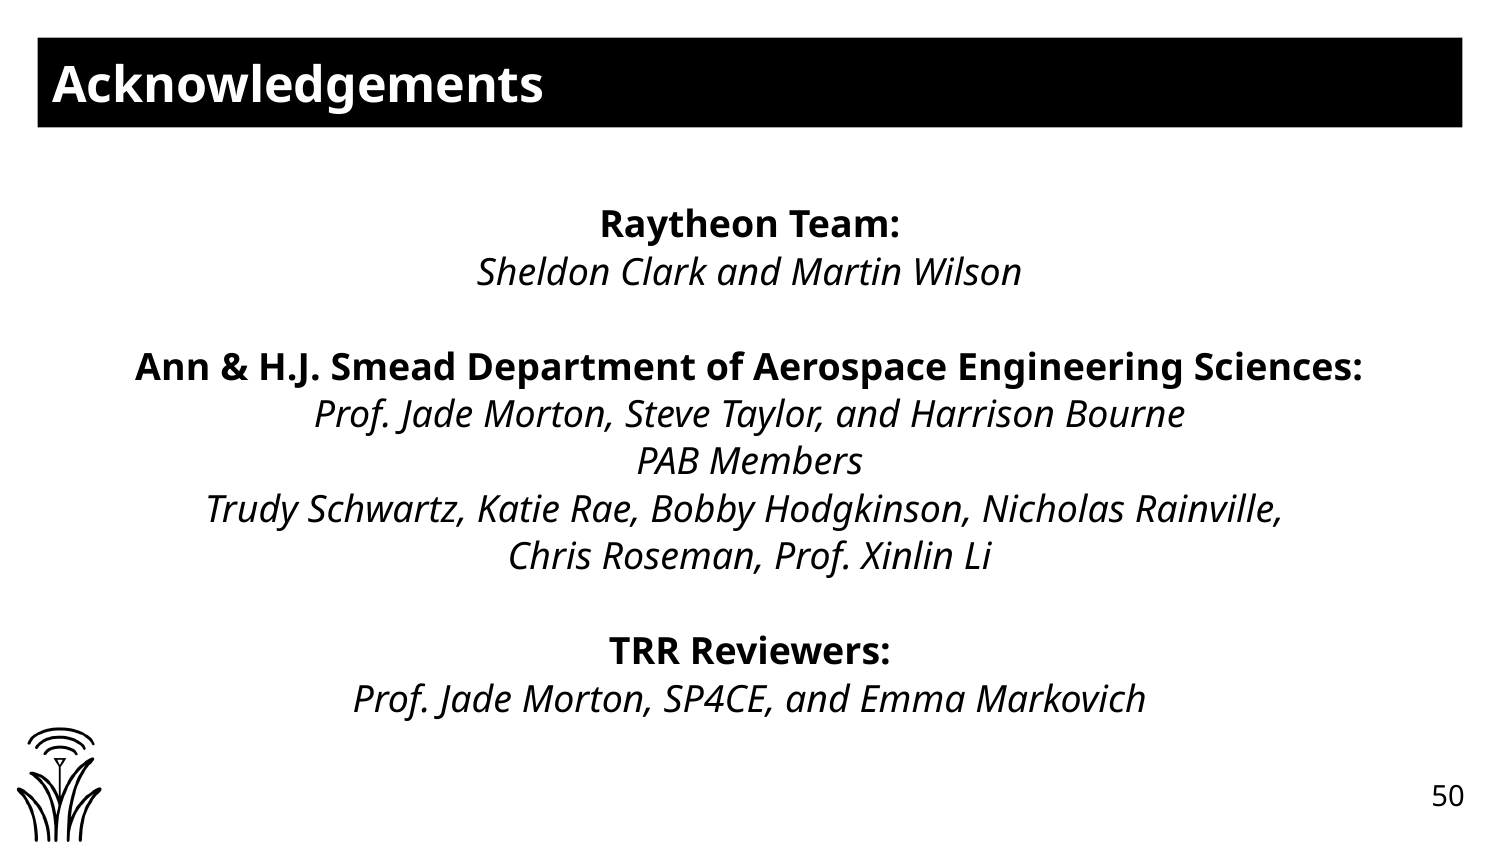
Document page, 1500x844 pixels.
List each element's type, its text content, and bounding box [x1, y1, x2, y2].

text_box Raytheon Team: Sheldon Clark and Martin Wilson Ann & H.J. Smead Department of Aerospace Engineering Sciences: Prof. Jade Morton, Steve Taylor, and Harrison Bourne PAB Members Trudy Schwartz, Katie Rae, Bobby Hodgkinson, Nicholas Rainville, Chris Roseman, Prof. Xinlin Li TRR Reviewers: Prof. Jade Morton, SP4CE, and Emma Markovich [51, 204, 1449, 765]
slide_number 50 [1389, 764, 1480, 830]
picture [0, 725, 118, 844]
title Acknowledgements [37, 37, 1463, 128]
